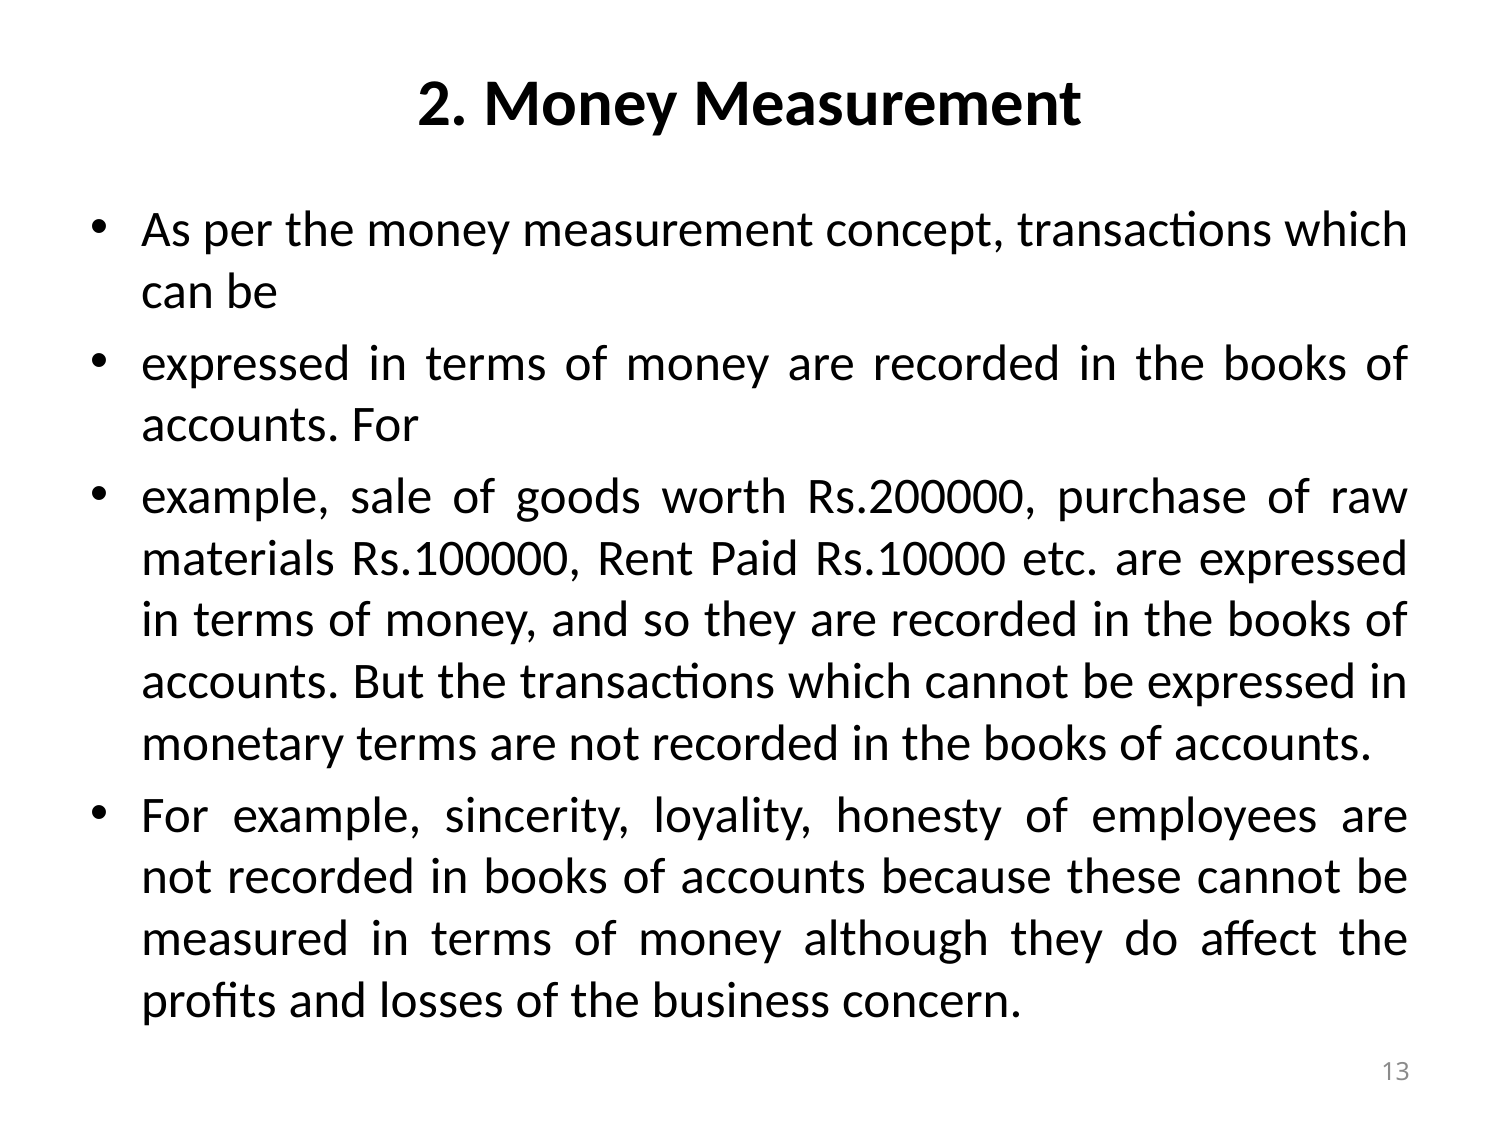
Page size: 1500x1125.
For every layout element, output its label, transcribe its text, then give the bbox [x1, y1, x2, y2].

slide_number 13 [1074, 1042, 1425, 1103]
title 2. Money Measurement [75, 45, 1425, 153]
list As per the money measurement concept, transactions which can be expressed in terms of money are recorded in the books of accounts. For example, sale of goods worth Rs.200000, purchase of raw materials Rs.100000, Rent Paid Rs.10000 etc. are expressed in terms of money, and so they are recorded in the books of accounts. But the transactions which cannot be expressed in monetary terms are not recorded in the books of accounts. For example, sincerity, loyality, honesty of employees are not recorded in books of accounts because these cannot be measured in terms of money although they do affect the profits and losses of the business concern. [75, 187, 1425, 1067]
